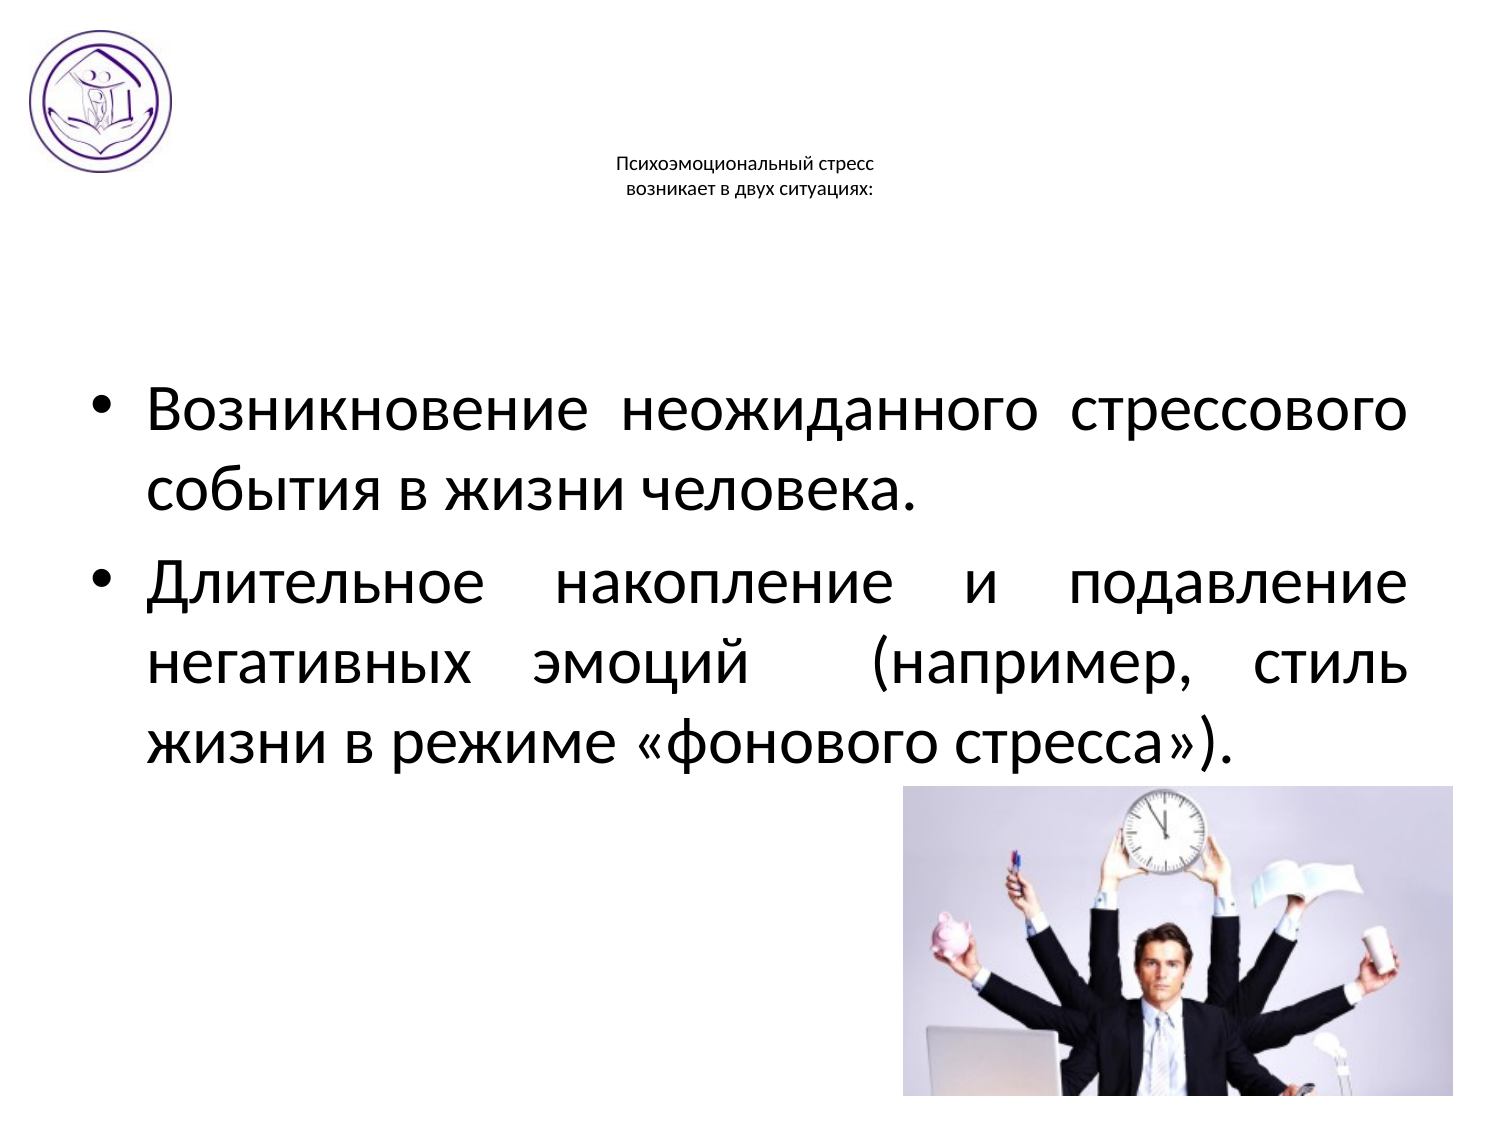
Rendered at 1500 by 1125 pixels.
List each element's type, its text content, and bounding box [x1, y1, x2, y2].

list Возникновение неожиданного стрессового события в жизни человека. Длительное накопление и подавление негативных эмоций (например, стиль жизни в режиме «фонового стресса»). [75, 262, 1425, 1005]
title Психоэмоциональный стресс возникает в двух ситуациях: [75, 113, 1425, 233]
picture [903, 786, 1453, 1097]
picture [29, 30, 172, 173]
